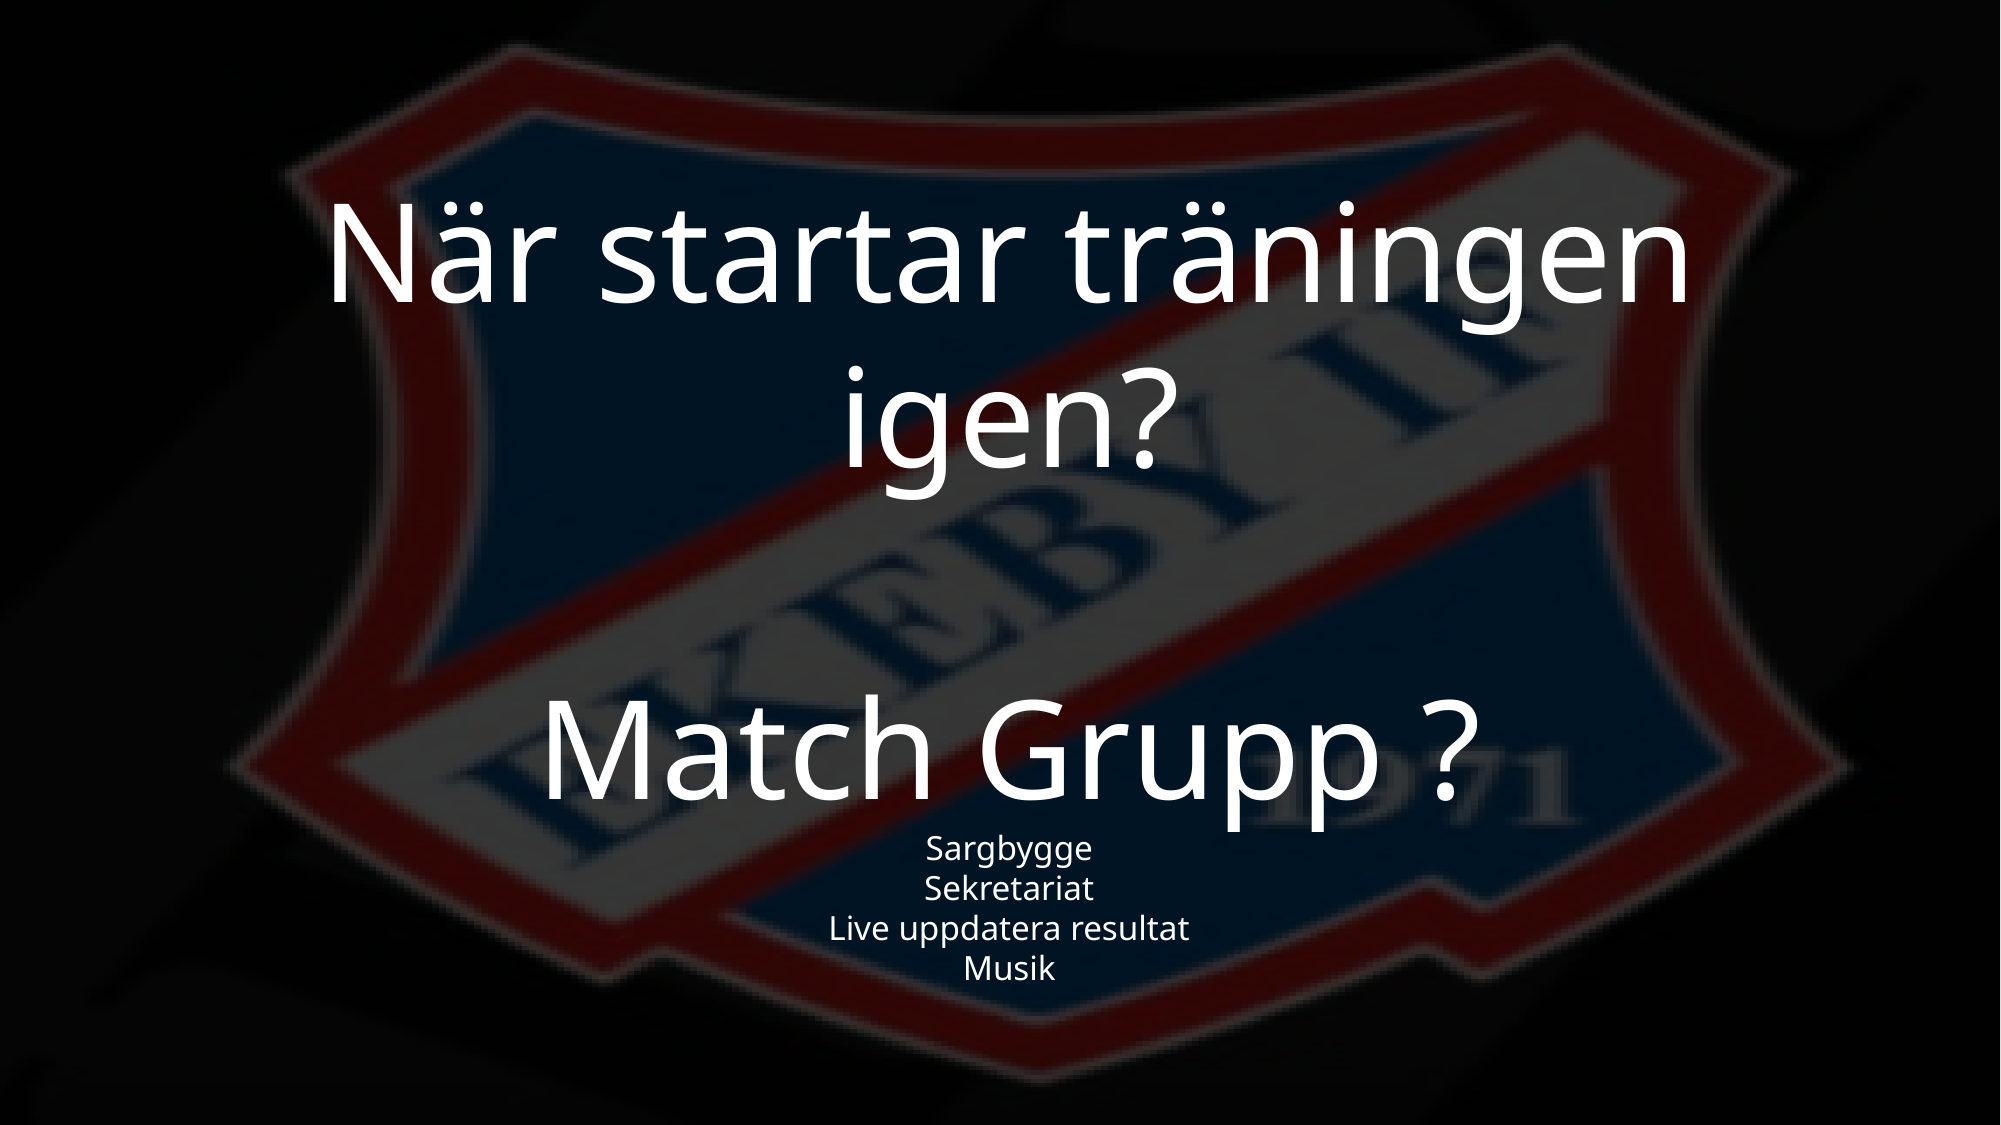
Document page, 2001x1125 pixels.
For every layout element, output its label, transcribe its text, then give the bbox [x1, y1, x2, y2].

text_box Match Grupp ? Sargbygge Sekretariat Live uppdatera resultat Musik [190, 654, 1828, 995]
text_box När startar träningen igen? [190, 157, 1828, 503]
text_box [0, 0, 2000, 1125]
